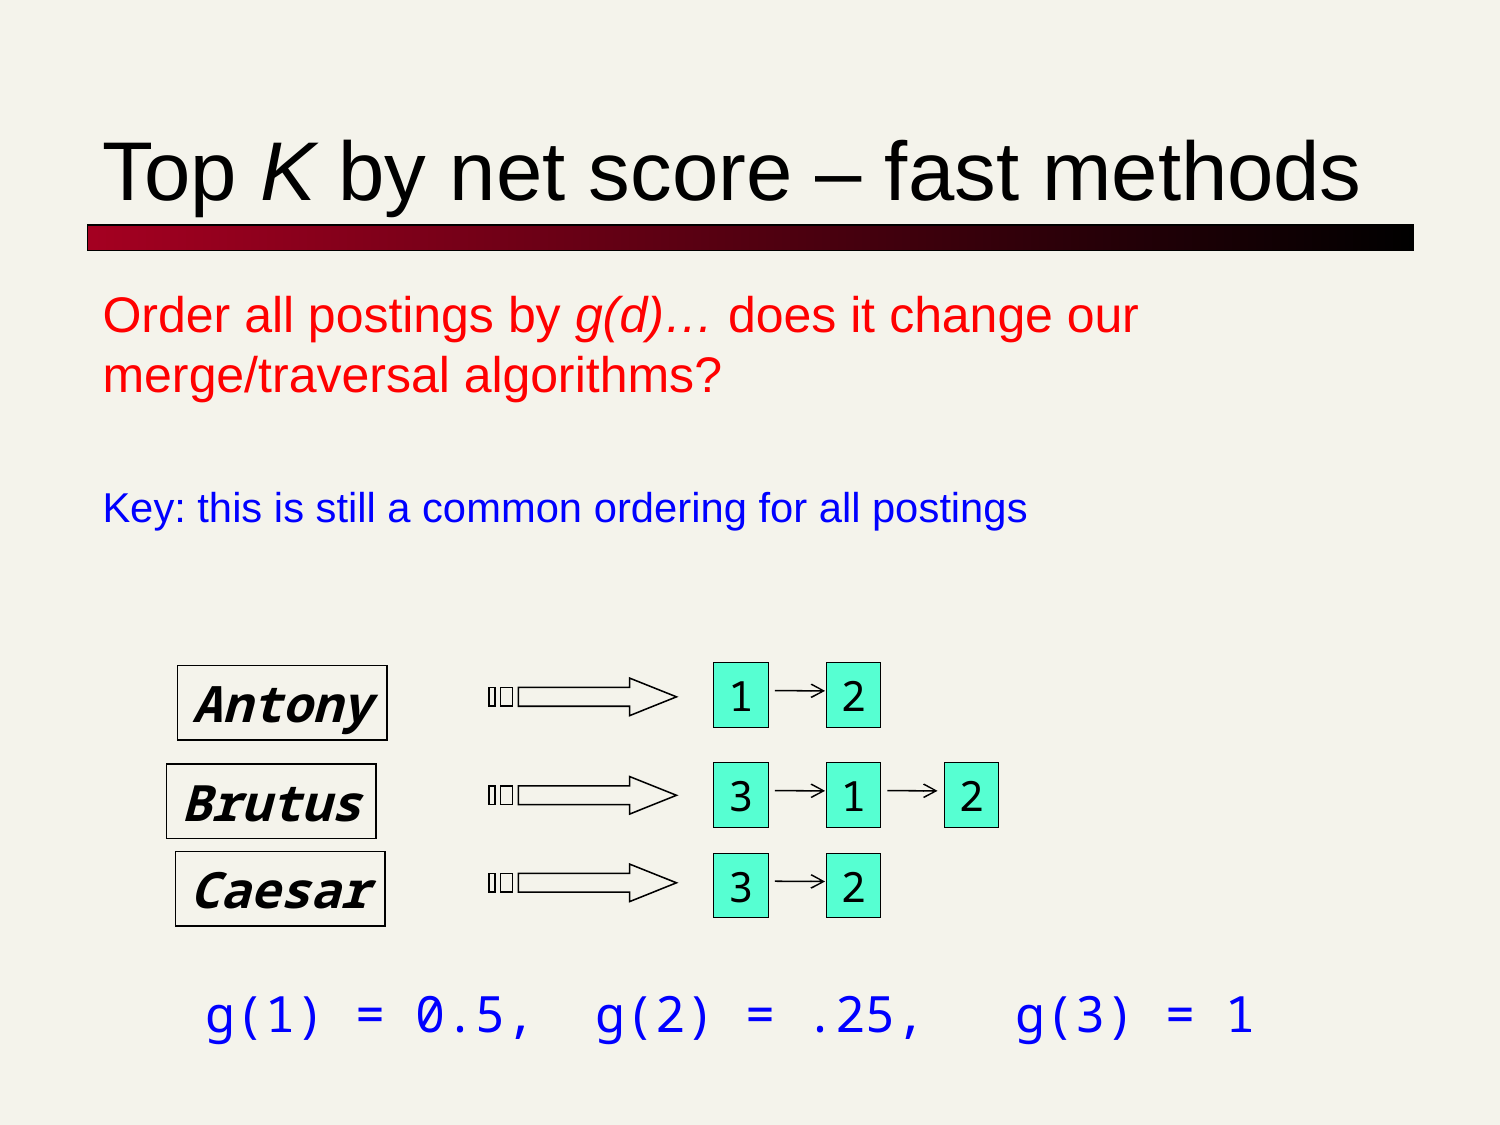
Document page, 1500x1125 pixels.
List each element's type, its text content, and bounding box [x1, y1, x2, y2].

text_box [489, 785, 495, 805]
text_box [518, 678, 677, 716]
text_box [518, 776, 677, 815]
text_box 2 [944, 762, 999, 828]
text_box [500, 687, 513, 707]
text_box 3 [713, 762, 769, 828]
text_box 2 [826, 662, 881, 728]
text_box Caesar [175, 851, 386, 927]
text_box 3 [713, 853, 769, 918]
text_box Brutus [166, 763, 377, 839]
list Order all postings by g(d)… does it change our merge/traversal algorithms? Key: this is still a common ordering for all postings [87, 274, 1363, 601]
text_box Antony [177, 665, 388, 741]
text_box [500, 785, 513, 805]
text_box [500, 873, 513, 893]
text_box [518, 864, 677, 902]
text_box [489, 873, 495, 893]
text_box 1 [713, 662, 769, 728]
title Top K by net score – fast methods [87, 62, 1413, 226]
text_box [489, 687, 495, 707]
text_box 2 [826, 853, 881, 918]
text_box 1 [826, 762, 881, 828]
text_box g(1) = 0.5, g(2) = .25, g(3) = 1 [190, 974, 1271, 1050]
